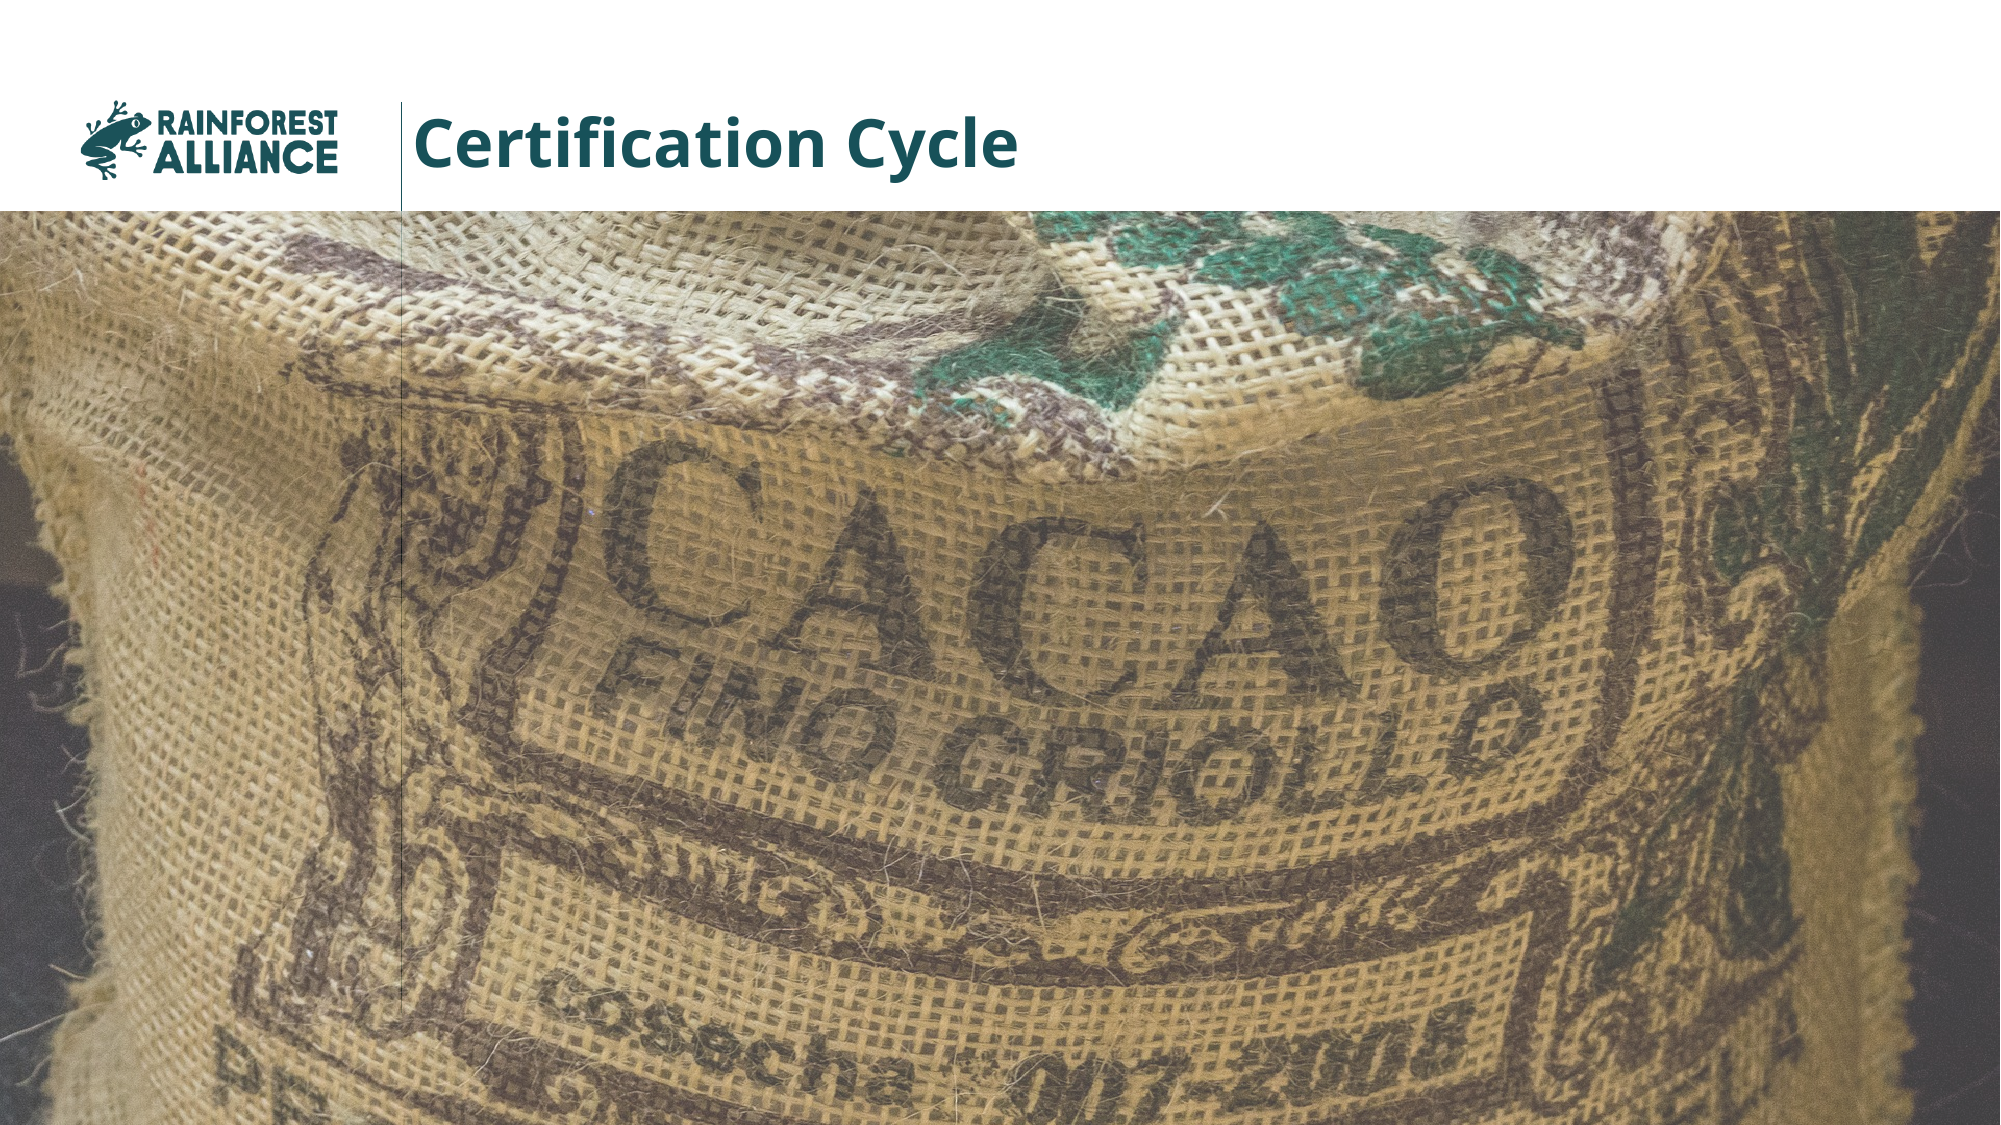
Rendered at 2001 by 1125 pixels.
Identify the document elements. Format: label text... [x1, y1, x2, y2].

picture [0, 211, 2000, 1125]
title Certification Cycle [397, 92, 1481, 211]
